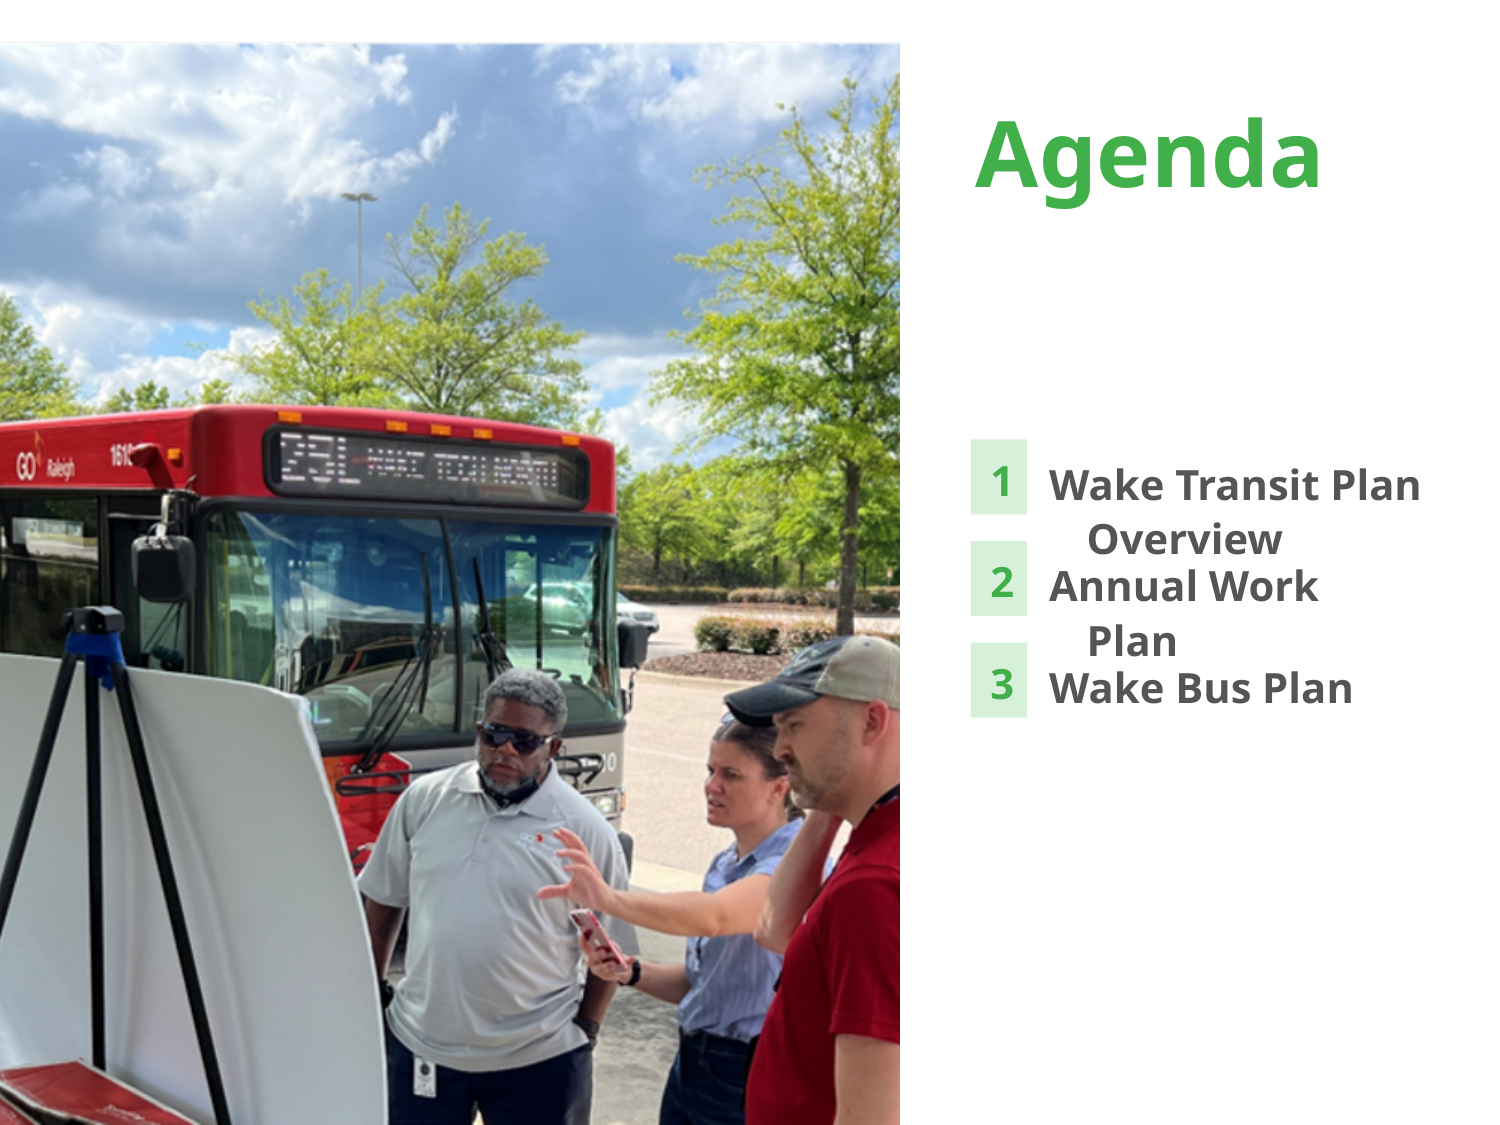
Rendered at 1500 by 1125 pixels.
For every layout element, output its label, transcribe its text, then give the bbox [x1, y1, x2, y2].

list Wake Transit Plan Overview [1029, 433, 1468, 582]
list 1 [970, 439, 1028, 515]
title Agenda [956, 97, 1434, 228]
list Annual Work Plan [1029, 535, 1434, 631]
picture [0, 0, 900, 1125]
list 3 [970, 642, 1028, 718]
list Wake Bus Plan [1029, 637, 1434, 733]
list 2 [970, 541, 1028, 617]
